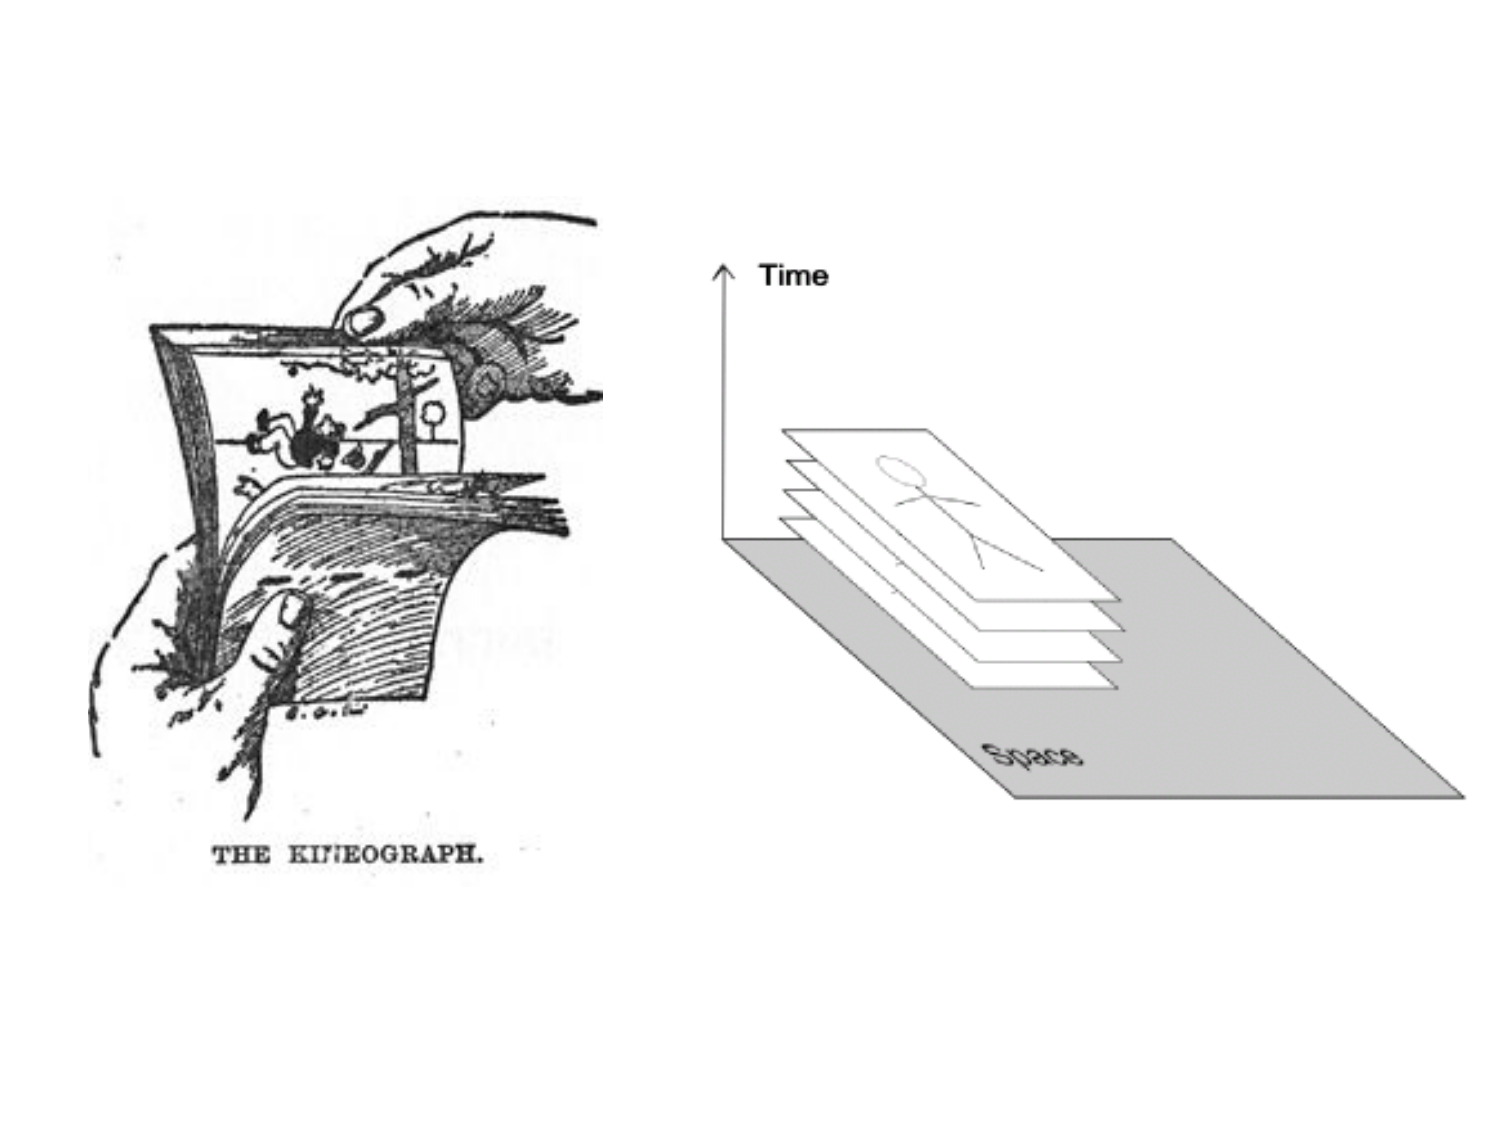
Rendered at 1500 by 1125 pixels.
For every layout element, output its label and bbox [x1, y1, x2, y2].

picture [88, 195, 603, 887]
picture [670, 219, 1500, 866]
